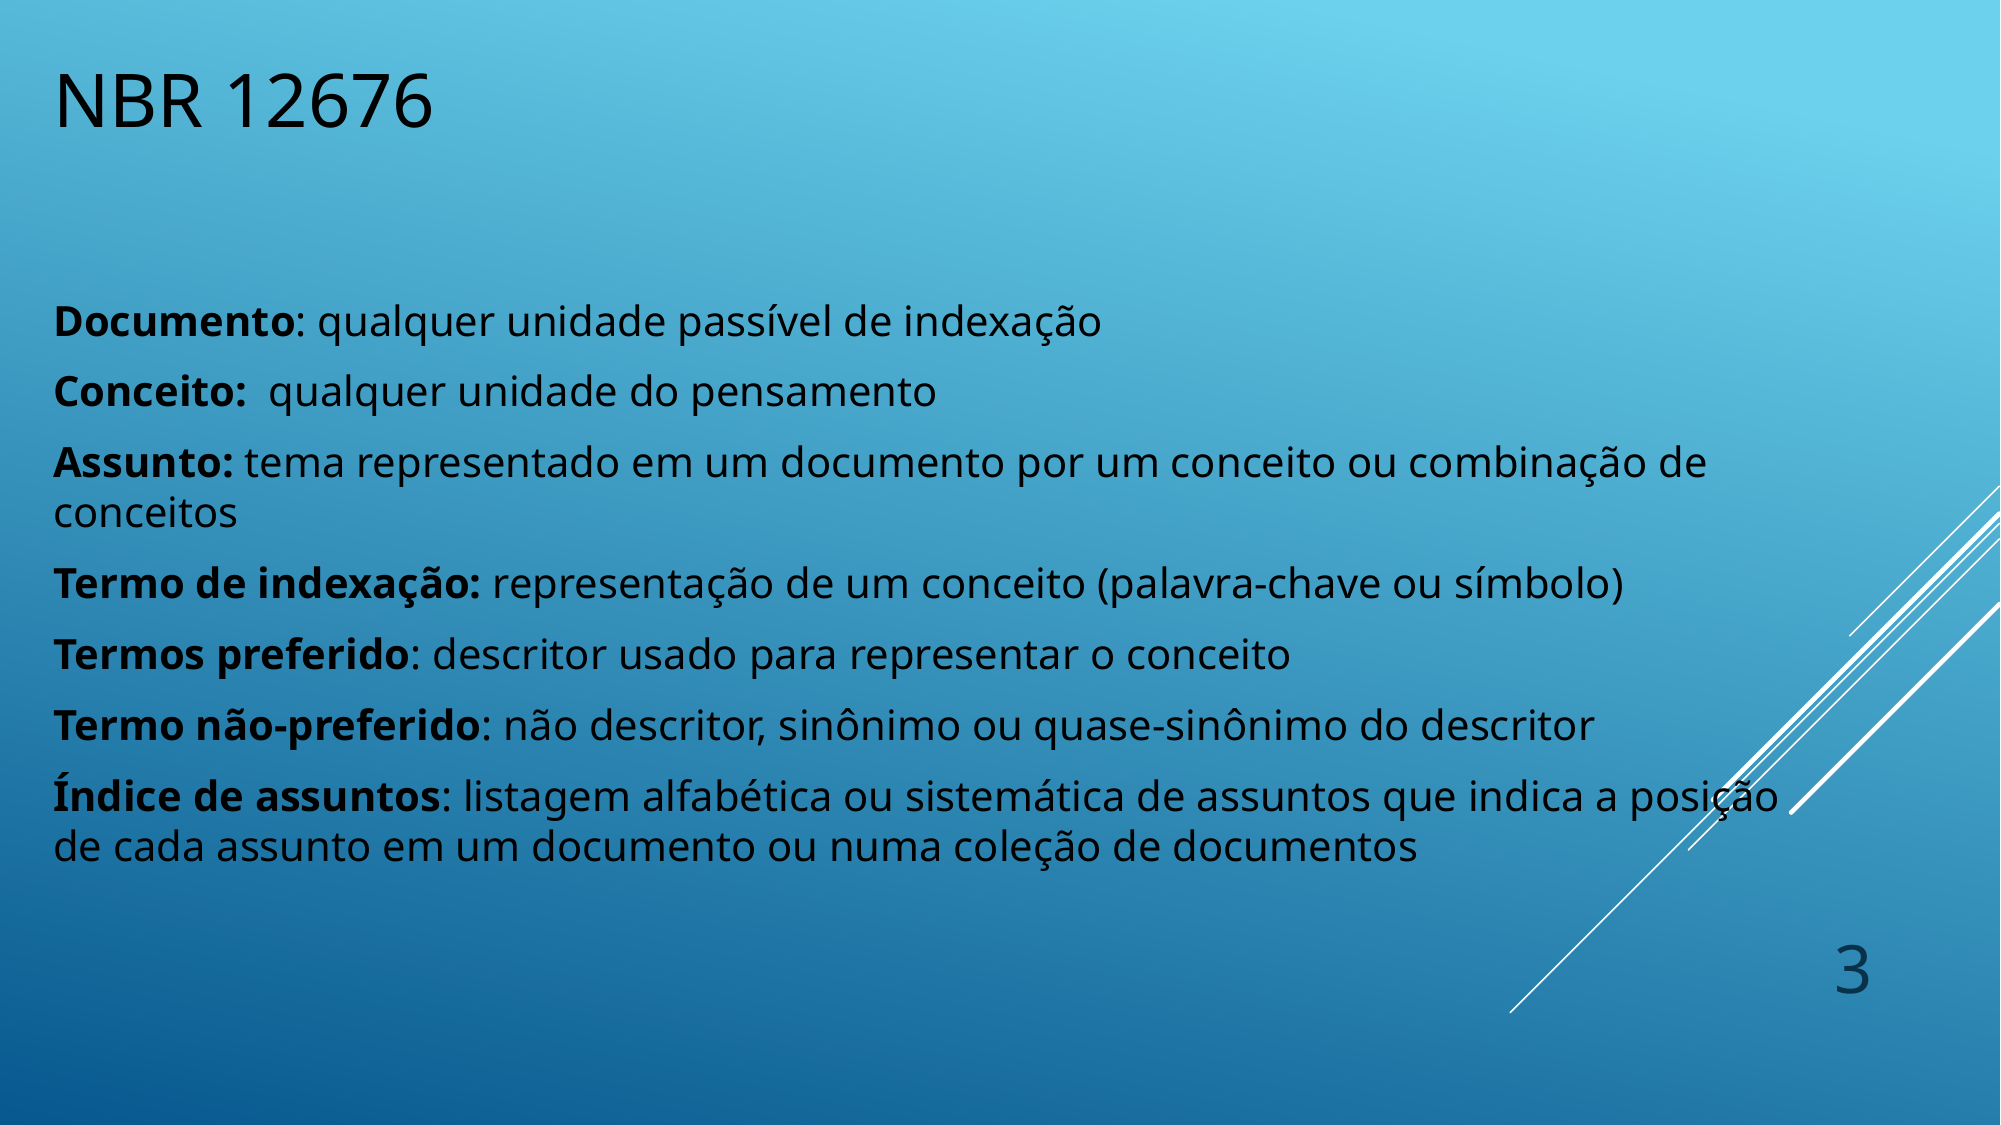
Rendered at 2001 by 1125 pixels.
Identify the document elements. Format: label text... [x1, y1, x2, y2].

list Documento: qualquer unidade passível de indexação Conceito: qualquer unidade do pensamento Assunto: tema representado em um documento por um conceito ou combinação de conceitos Termo de indexação: representação de um conceito (palavra-chave ou símbolo) Termos preferido: descritor usado para representar o conceito Termo não-preferido: não descritor, sinônimo ou quase-sinônimo do descritor Índice de assuntos: listagem alfabética ou sistemática de assuntos que indica a posição de cada assunto em um documento ou numa coleção de documentos [38, 149, 1834, 1014]
slide_number 3 [1700, 915, 1888, 1025]
title NBR 12676 [38, 45, 1438, 149]
